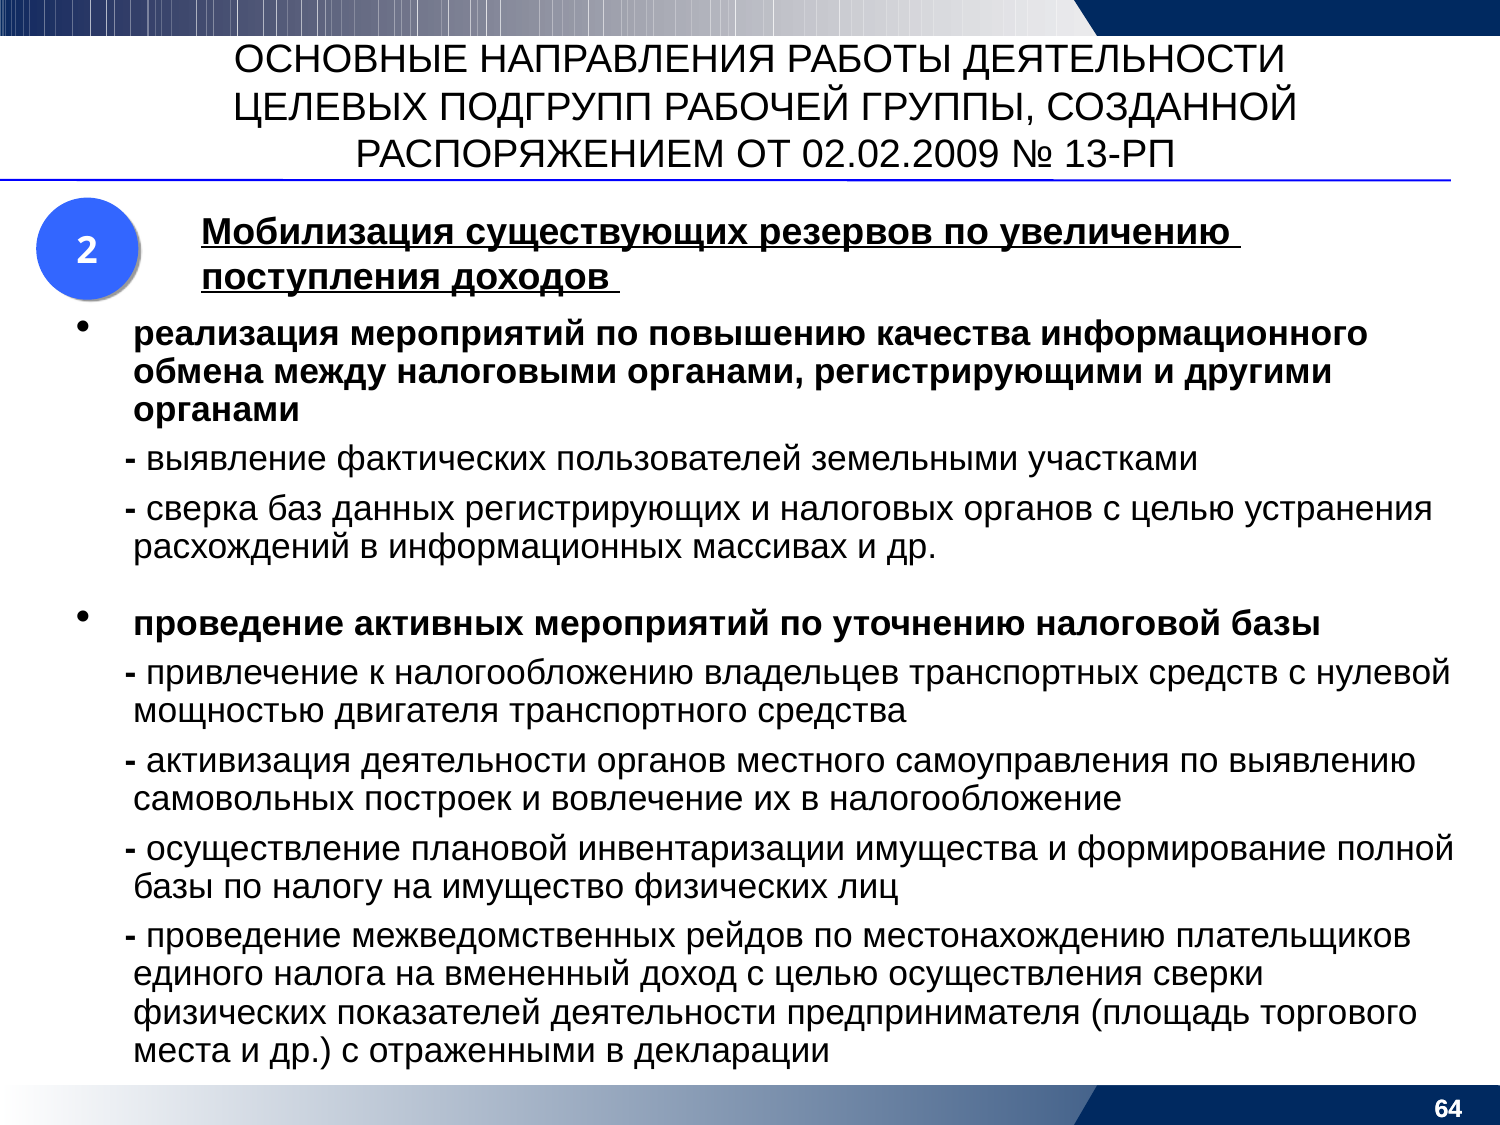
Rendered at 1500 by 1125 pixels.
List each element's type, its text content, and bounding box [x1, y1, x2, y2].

text_box 2 [36, 197, 139, 300]
list реализация мероприятий по повышению качества информационного обмена между налоговыми органами, регистрирующими и другими органами - выявление фактических пользователей земельными участками - сверка баз данных регистрирующих и налоговых органов с целью устранения расхождений в информационных массивах и др. проведение активных мероприятий по уточнению налоговой базы - привлечение к налогообложению владельцев транспортных средств с нулевой мощностью двигателя транспортного средства - активизация деятельности органов местного самоуправления по выявлению самовольных построек и вовлечение их в налогообложение - осуществление плановой инвентаризации имущества и формирование полной базы по налогу на имущество физических лиц - проведение межведомственных рейдов по местонахождению плательщиков единого налога на вмененный доход с целью осуществления сверки физических показателей деятельности предпринимателя (площадь торгового места и др.) с отраженными в декларации [75, 314, 1458, 1071]
text_box Мобилизация существующих резервов по увеличению поступления доходов [201, 206, 1437, 297]
text_box 64 [1149, 1092, 1463, 1123]
text_box ОСНОВНЫЕ НАПРАВЛЕНИЯ РАБОТЫ ДЕЯТЕЛЬНОСТИ ЦЕЛЕВЫХ ПОДГРУПП РАБОЧЕЙ ГРУППЫ, СОЗДАННОЙ РАСПОРЯЖЕНИЕМ ОТ 02.02.2009 № 13-РП [142, 25, 1390, 184]
